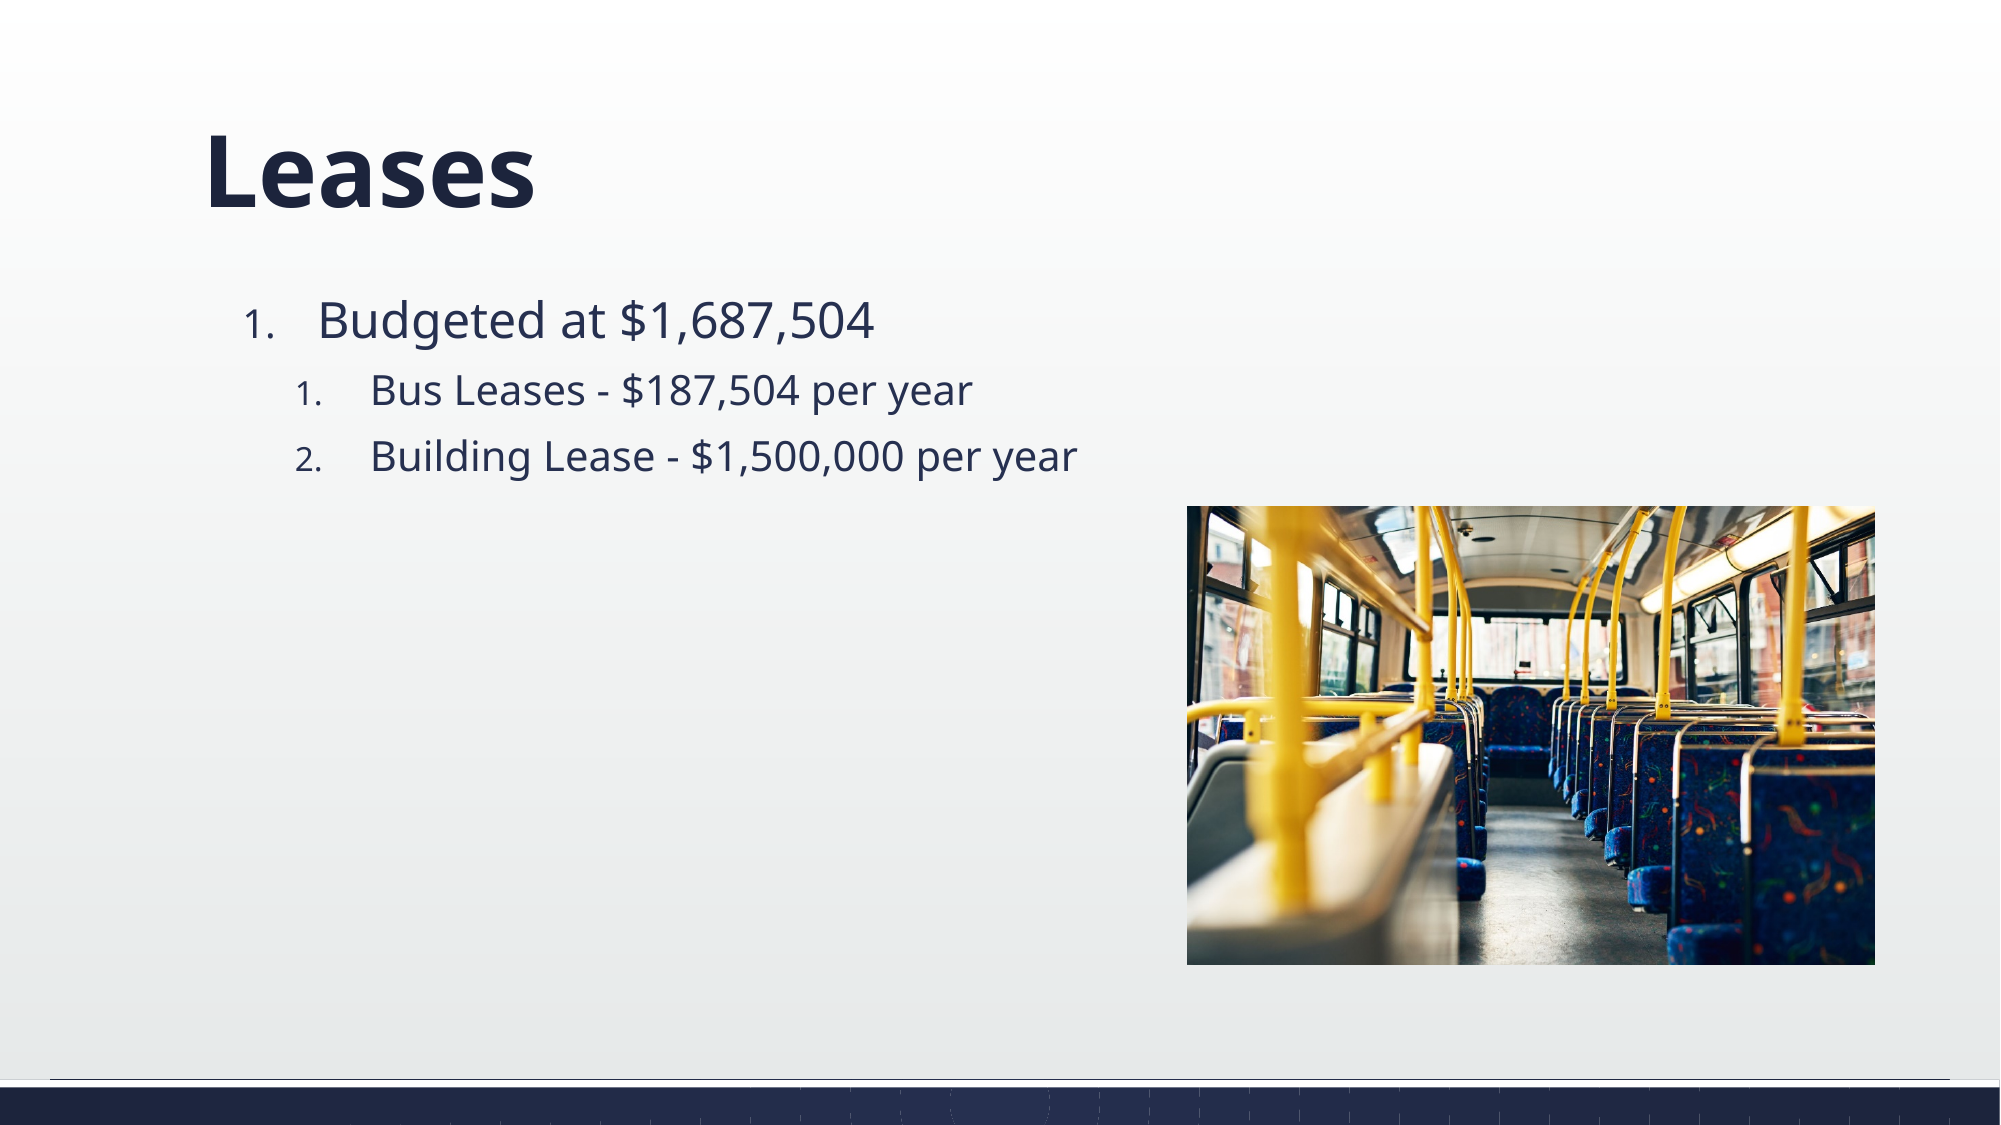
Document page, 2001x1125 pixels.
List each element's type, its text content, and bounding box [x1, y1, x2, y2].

picture [1187, 506, 1875, 965]
title Leases [187, 34, 1748, 237]
list Budgeted at $1,687,504 Bus Leases - $187,504 per year Building Lease - $1,500,000 per year [219, 287, 1780, 965]
